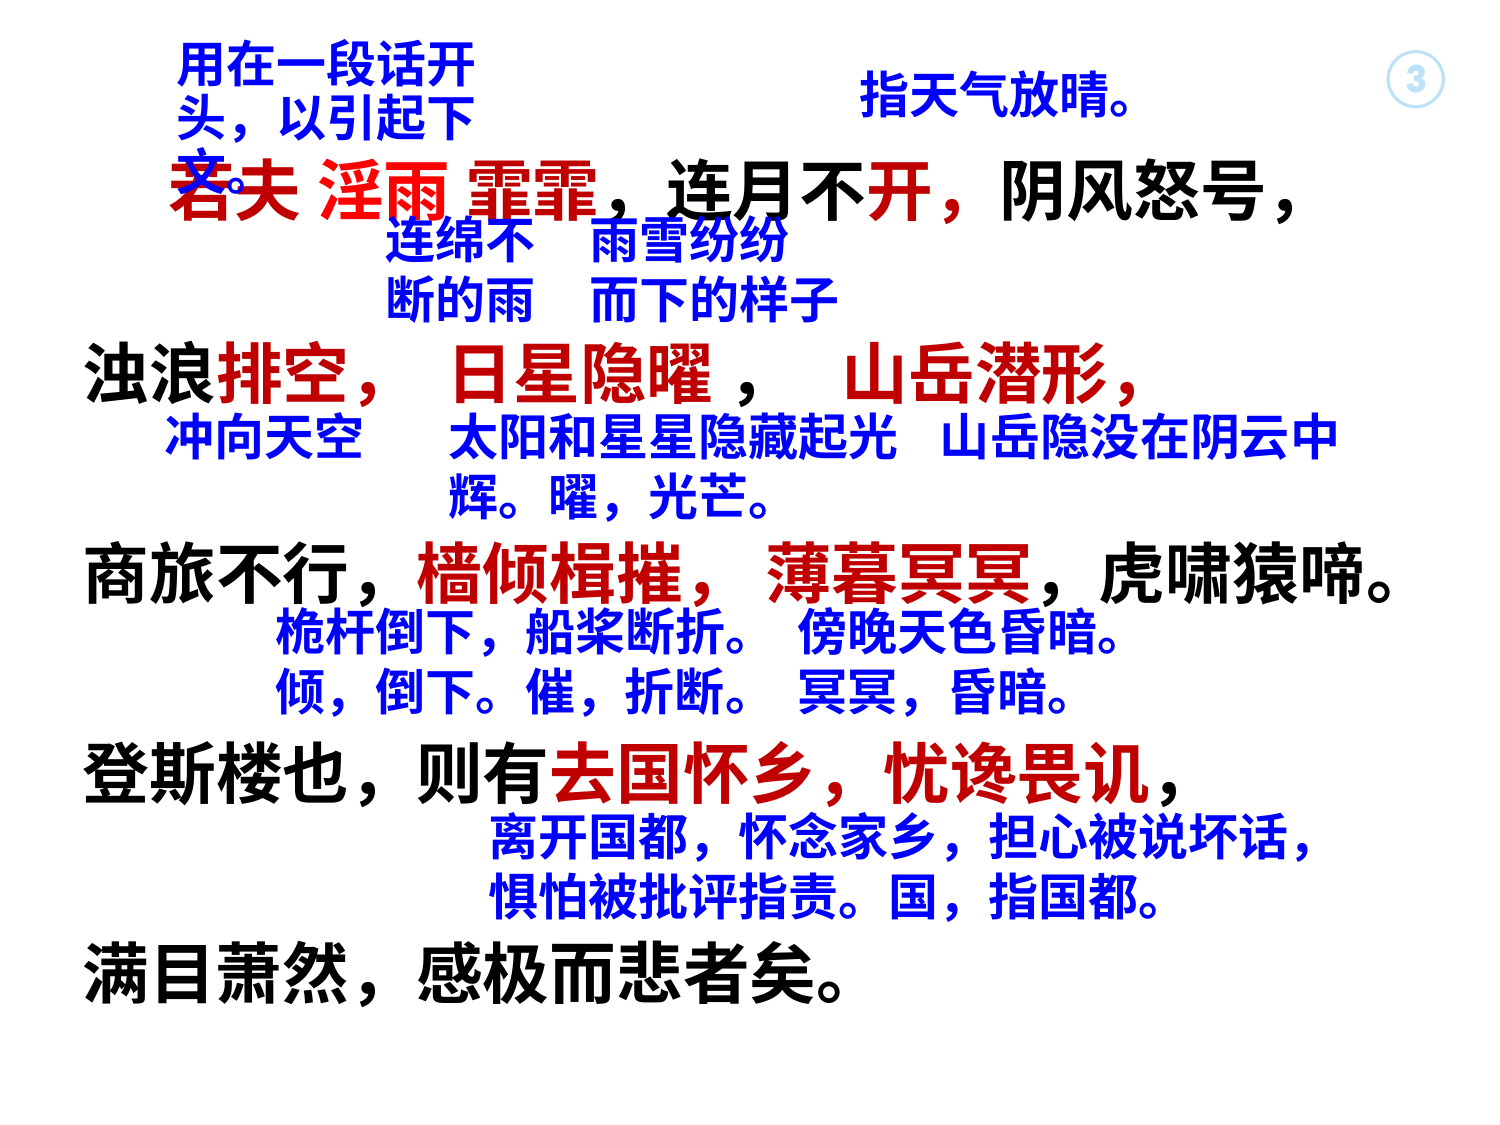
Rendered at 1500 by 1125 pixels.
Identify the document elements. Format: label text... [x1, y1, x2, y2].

text_box 用在一段话开头，以引起下文。 [161, 31, 575, 209]
text_box 太阳和星星隐藏起光辉。曜，光芒。 [433, 397, 926, 533]
text_box 离开国都，怀念家乡，担心被说坏话，惧怕被批评指责。国，指国都。 [473, 797, 1400, 933]
text_box 指天气放晴。 [845, 56, 1186, 131]
text_box 山岳隐没在阴云中 [925, 397, 1412, 473]
text_box 连绵不 断的雨 [370, 201, 574, 336]
text_box 若夫 淫雨 霏霏，连月不开，阴风怒号， 浊浪排空， 日星隐曜 ， 山岳潜形， 商旅不行，樯倾楫摧， 薄暮冥冥，虎啸猿啼。 登斯楼也，则有去国怀乡，忧谗畏讥， 满目萧然，感极而悲者矣。 [67, 96, 1452, 1019]
text_box 傍晚天色昏暗。 冥冥，昏暗。 [782, 592, 1248, 728]
text_box ③ [1362, 31, 1470, 117]
text_box 雨雪纷纷 而下的样子 [574, 201, 866, 336]
text_box 桅杆倒下，船桨断折。 倾，倒下。催，折断。 [260, 592, 782, 728]
text_box 冲向天空 [149, 397, 430, 473]
